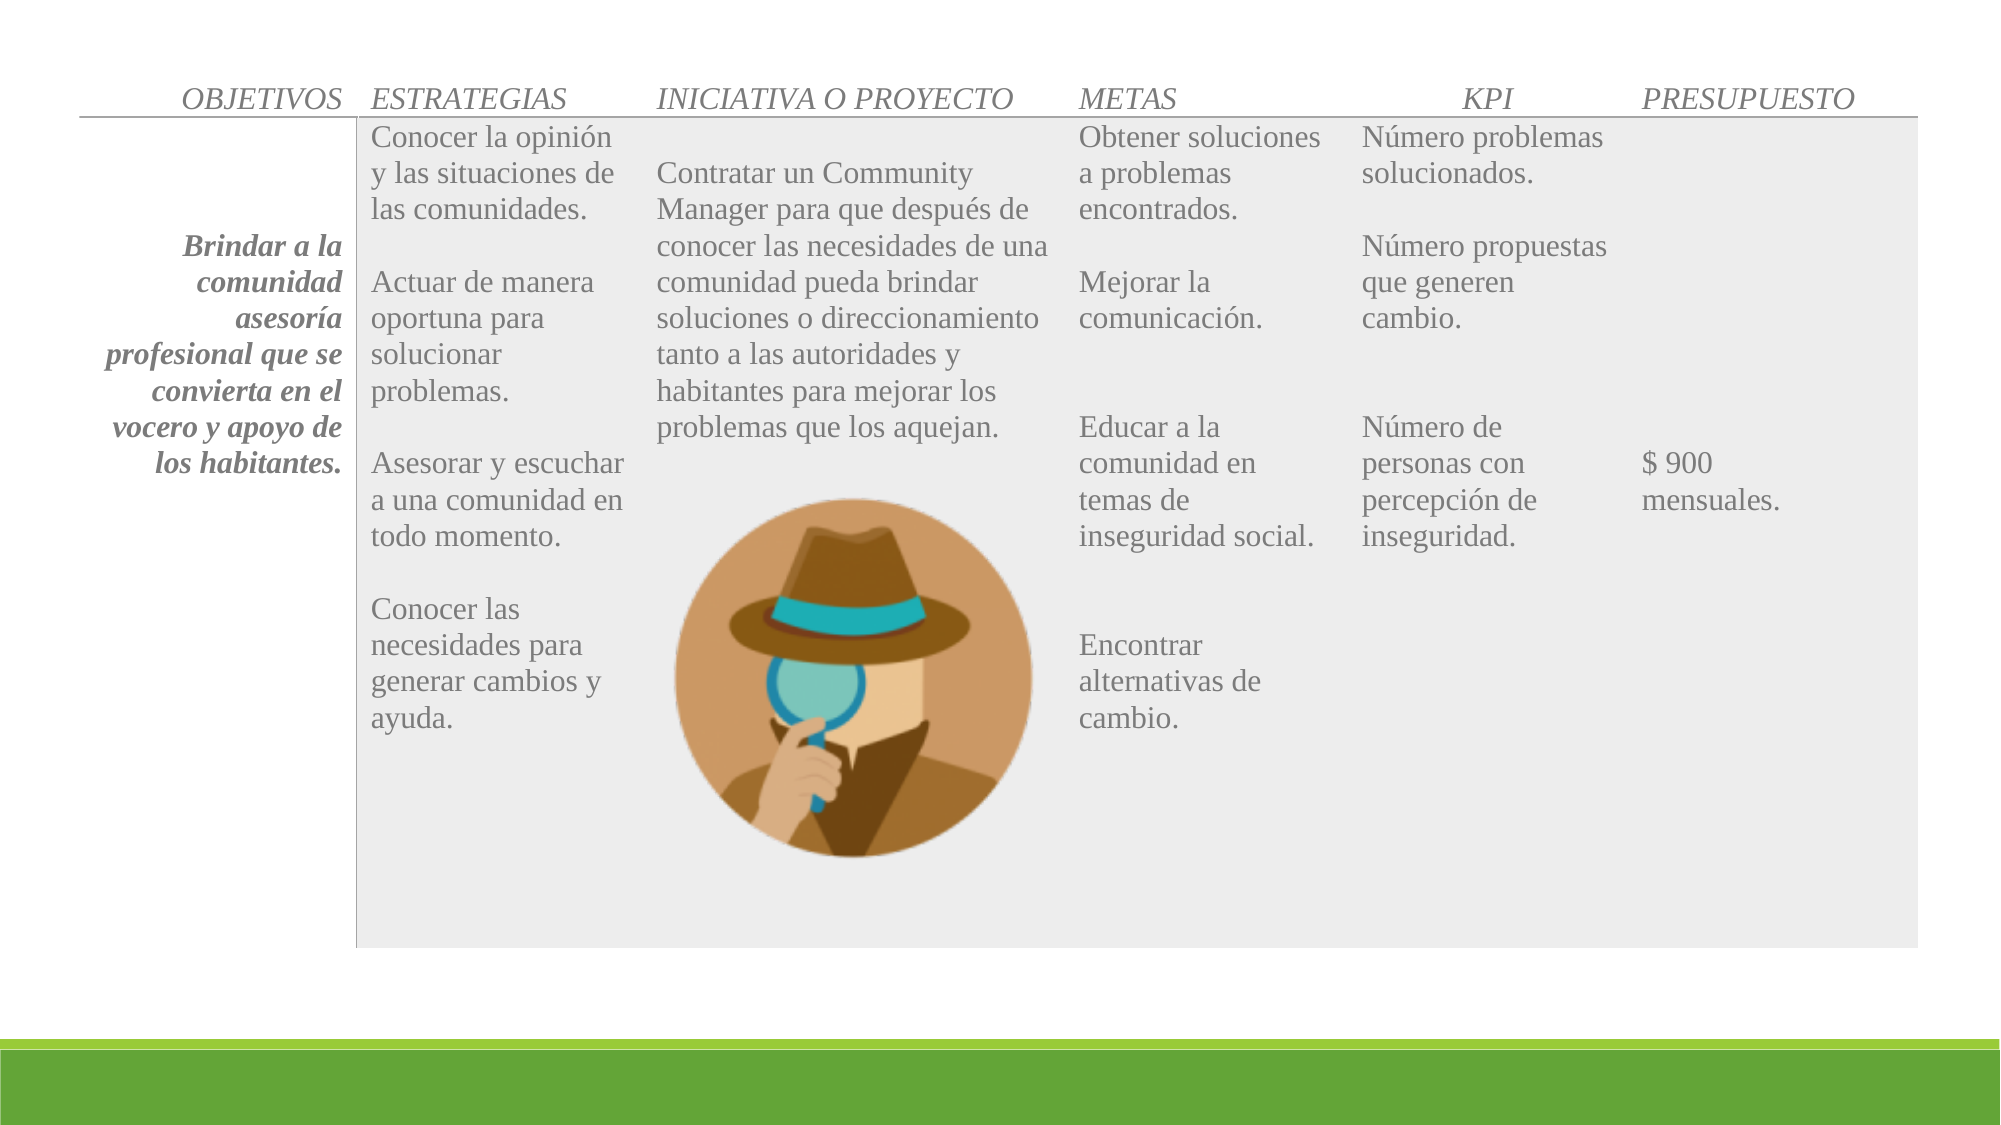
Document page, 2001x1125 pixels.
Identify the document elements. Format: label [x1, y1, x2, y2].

picture [78, 79, 1922, 1008]
